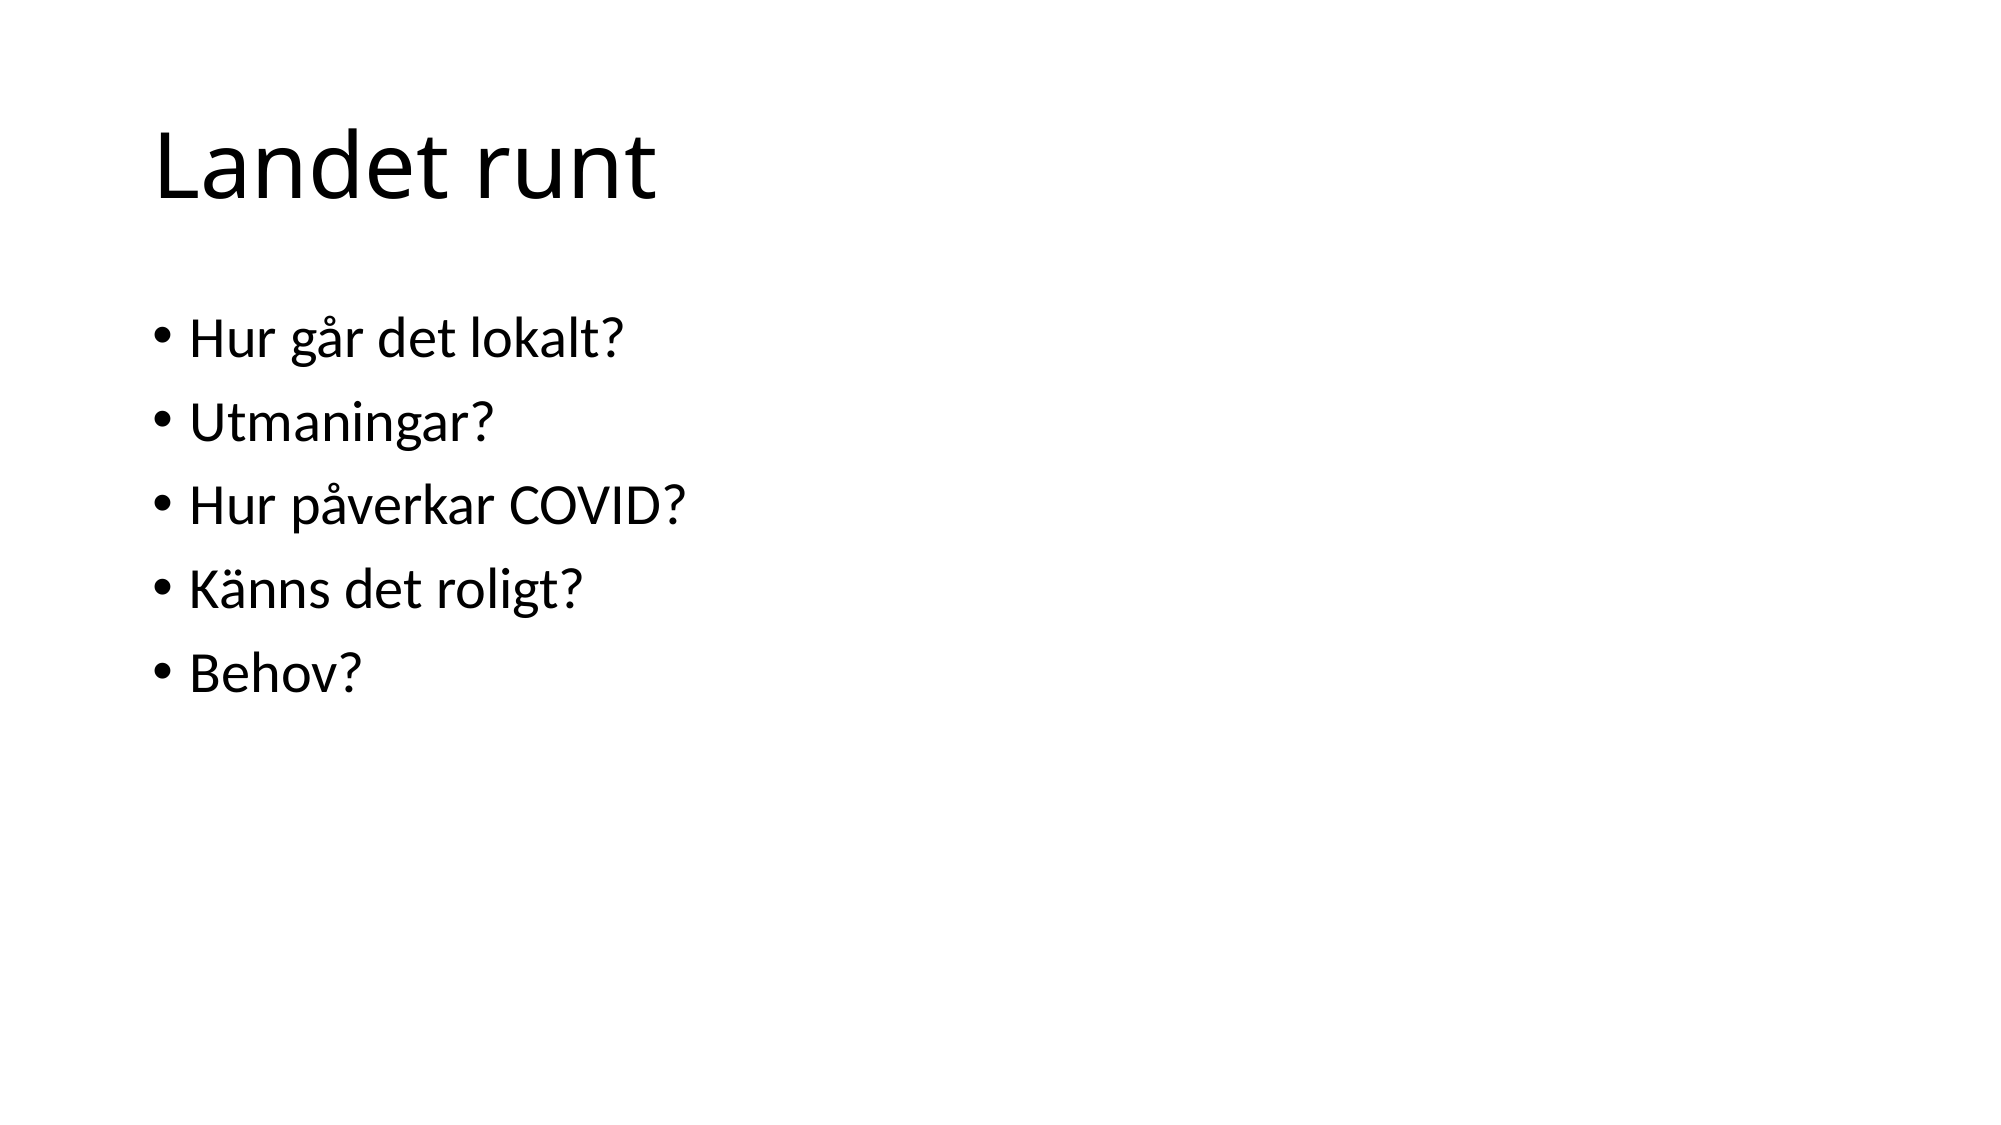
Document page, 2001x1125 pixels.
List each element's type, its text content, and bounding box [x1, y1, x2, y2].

title Landet runt [137, 59, 1863, 278]
list Hur går det lokalt? Utmaningar? Hur påverkar COVID? Känns det roligt? Behov? [137, 299, 1863, 1014]
